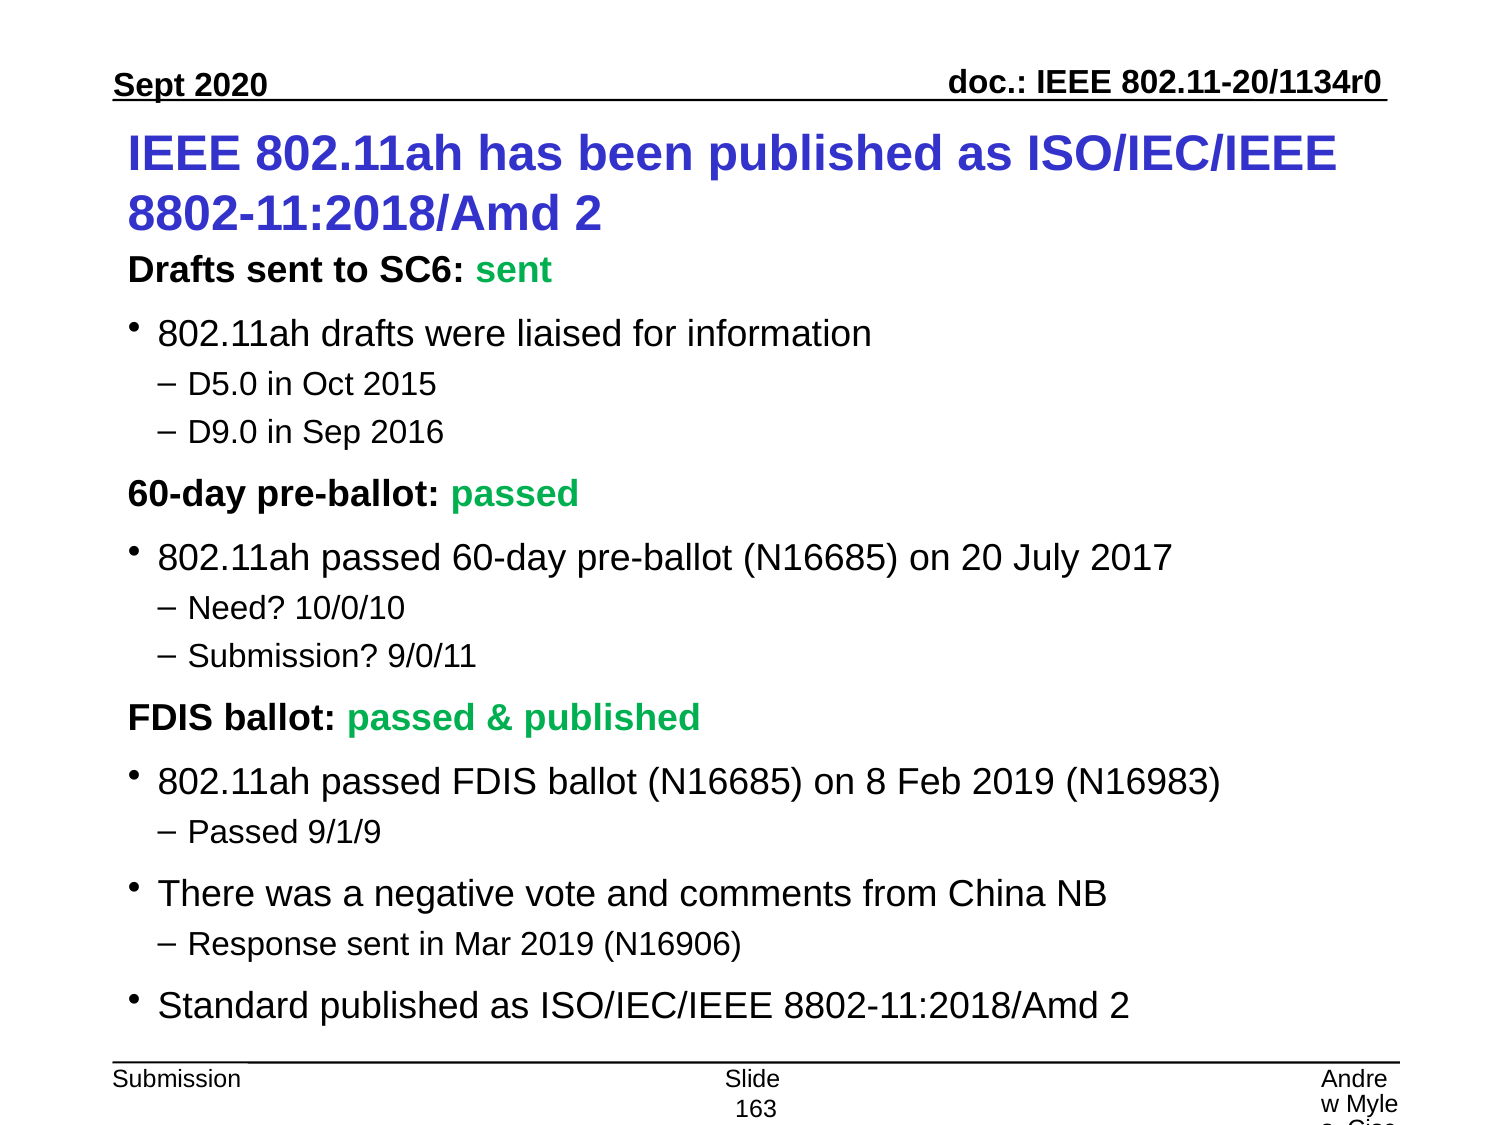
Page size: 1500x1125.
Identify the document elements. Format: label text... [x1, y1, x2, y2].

footer Andrew Myles, Cisco [1320, 1061, 1402, 1093]
title IEEE 802.11ah has been published as ISO/IEC/IEEE 8802-11:2018/Amd 2 [112, 112, 1388, 237]
list Drafts sent to SC6: sent 802.11ah drafts were liaised for information D5.0 in Oct 2015 D9.0 in Sep 2016 60-day pre-ballot: passed 802.11ah passed 60-day pre-ballot (N16685) on 20 July 2017 Need? 10/0/10 Submission? 9/0/11 FDIS ballot: passed & published 802.11ah passed FDIS ballot (N16685) on 8 Feb 2019 (N16983) Passed 9/1/9 There was a negative vote and comments from China NB Response sent in Mar 2019 (N16906) Standard published as ISO/IEC/IEEE 8802-11:2018/Amd 2 [112, 237, 1388, 913]
slide_number Slide 163 [709, 1061, 803, 1093]
